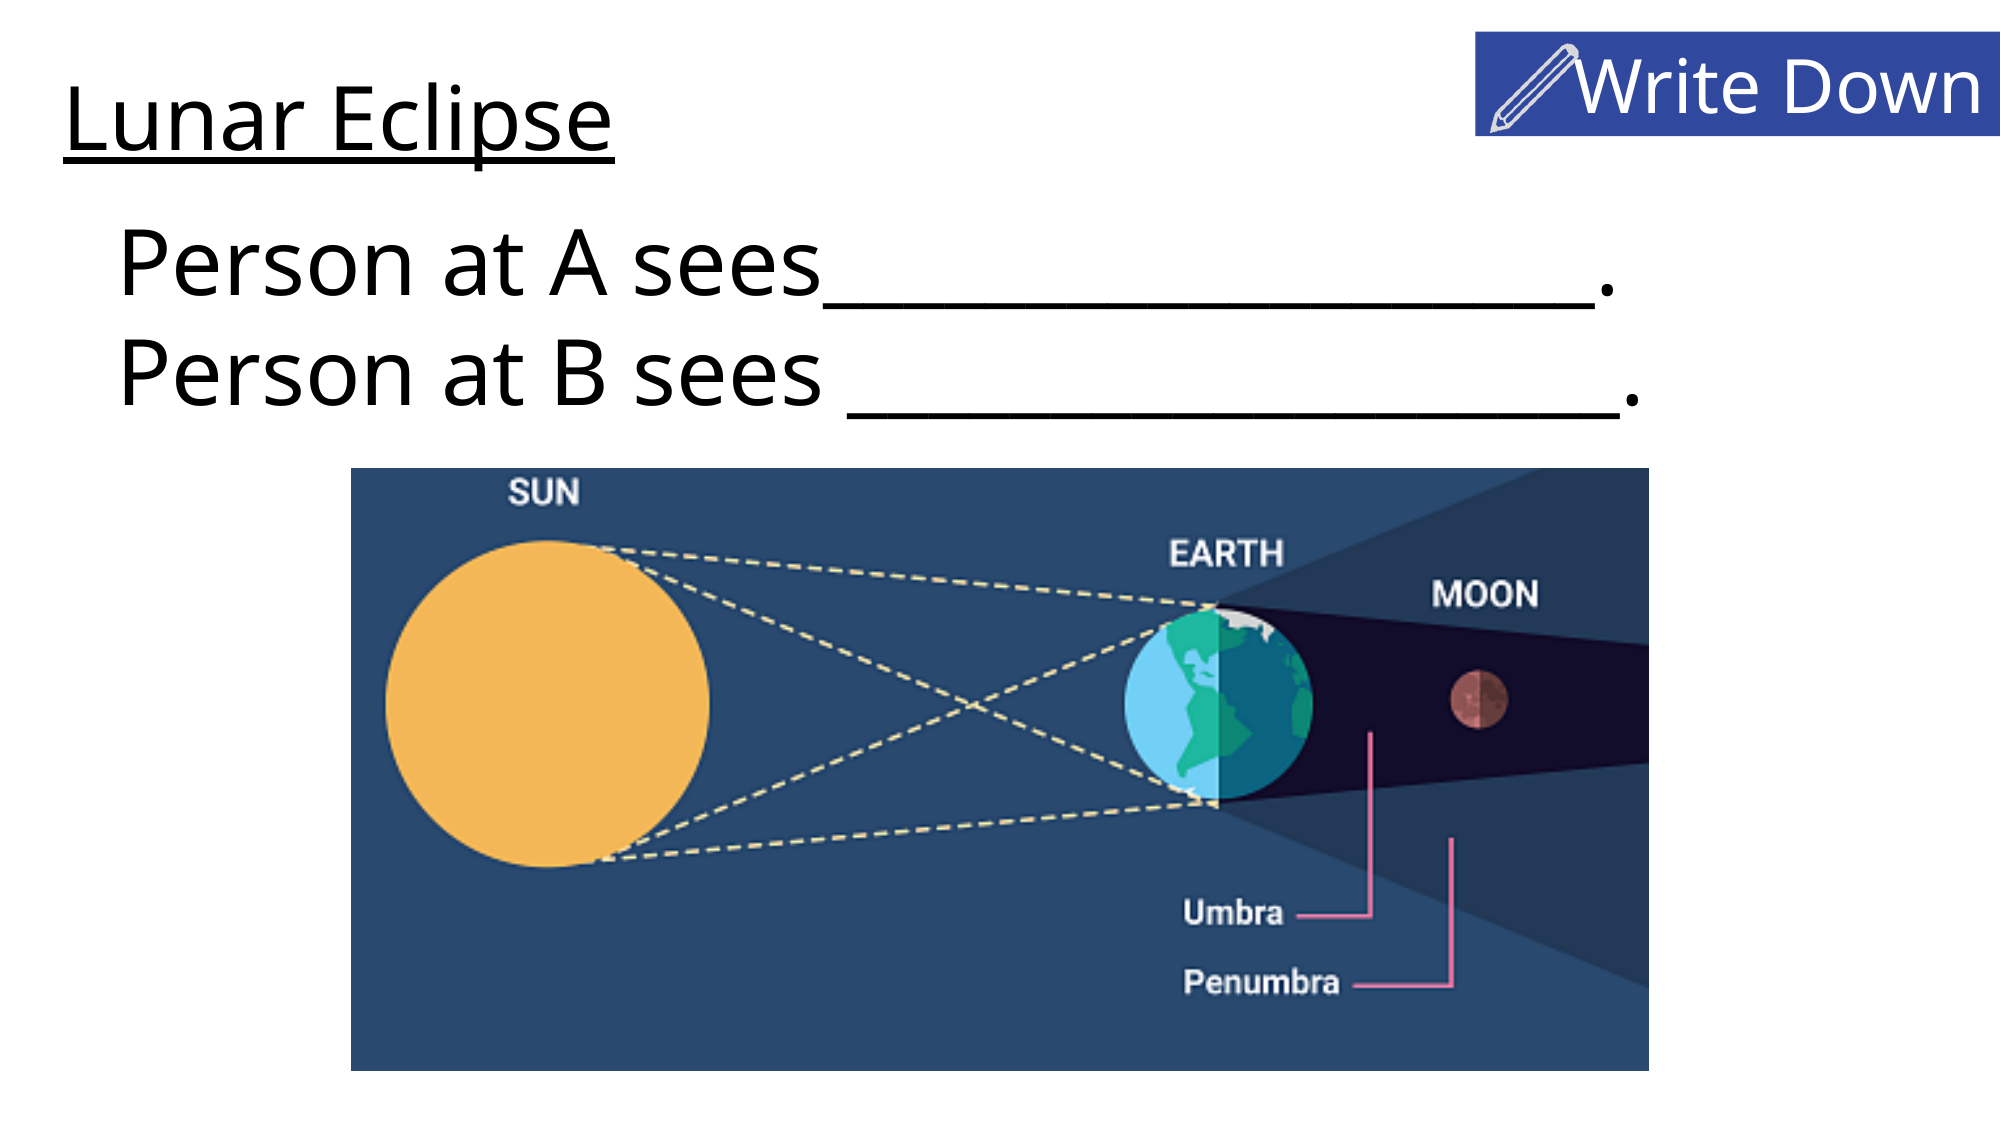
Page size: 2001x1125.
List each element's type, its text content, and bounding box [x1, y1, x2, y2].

text_box Lunar Eclipse [48, 54, 705, 176]
picture [350, 468, 1649, 1071]
text_box Person at A sees___________________. Person at B sees ___________________. [101, 196, 1738, 432]
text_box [1475, 31, 2000, 138]
